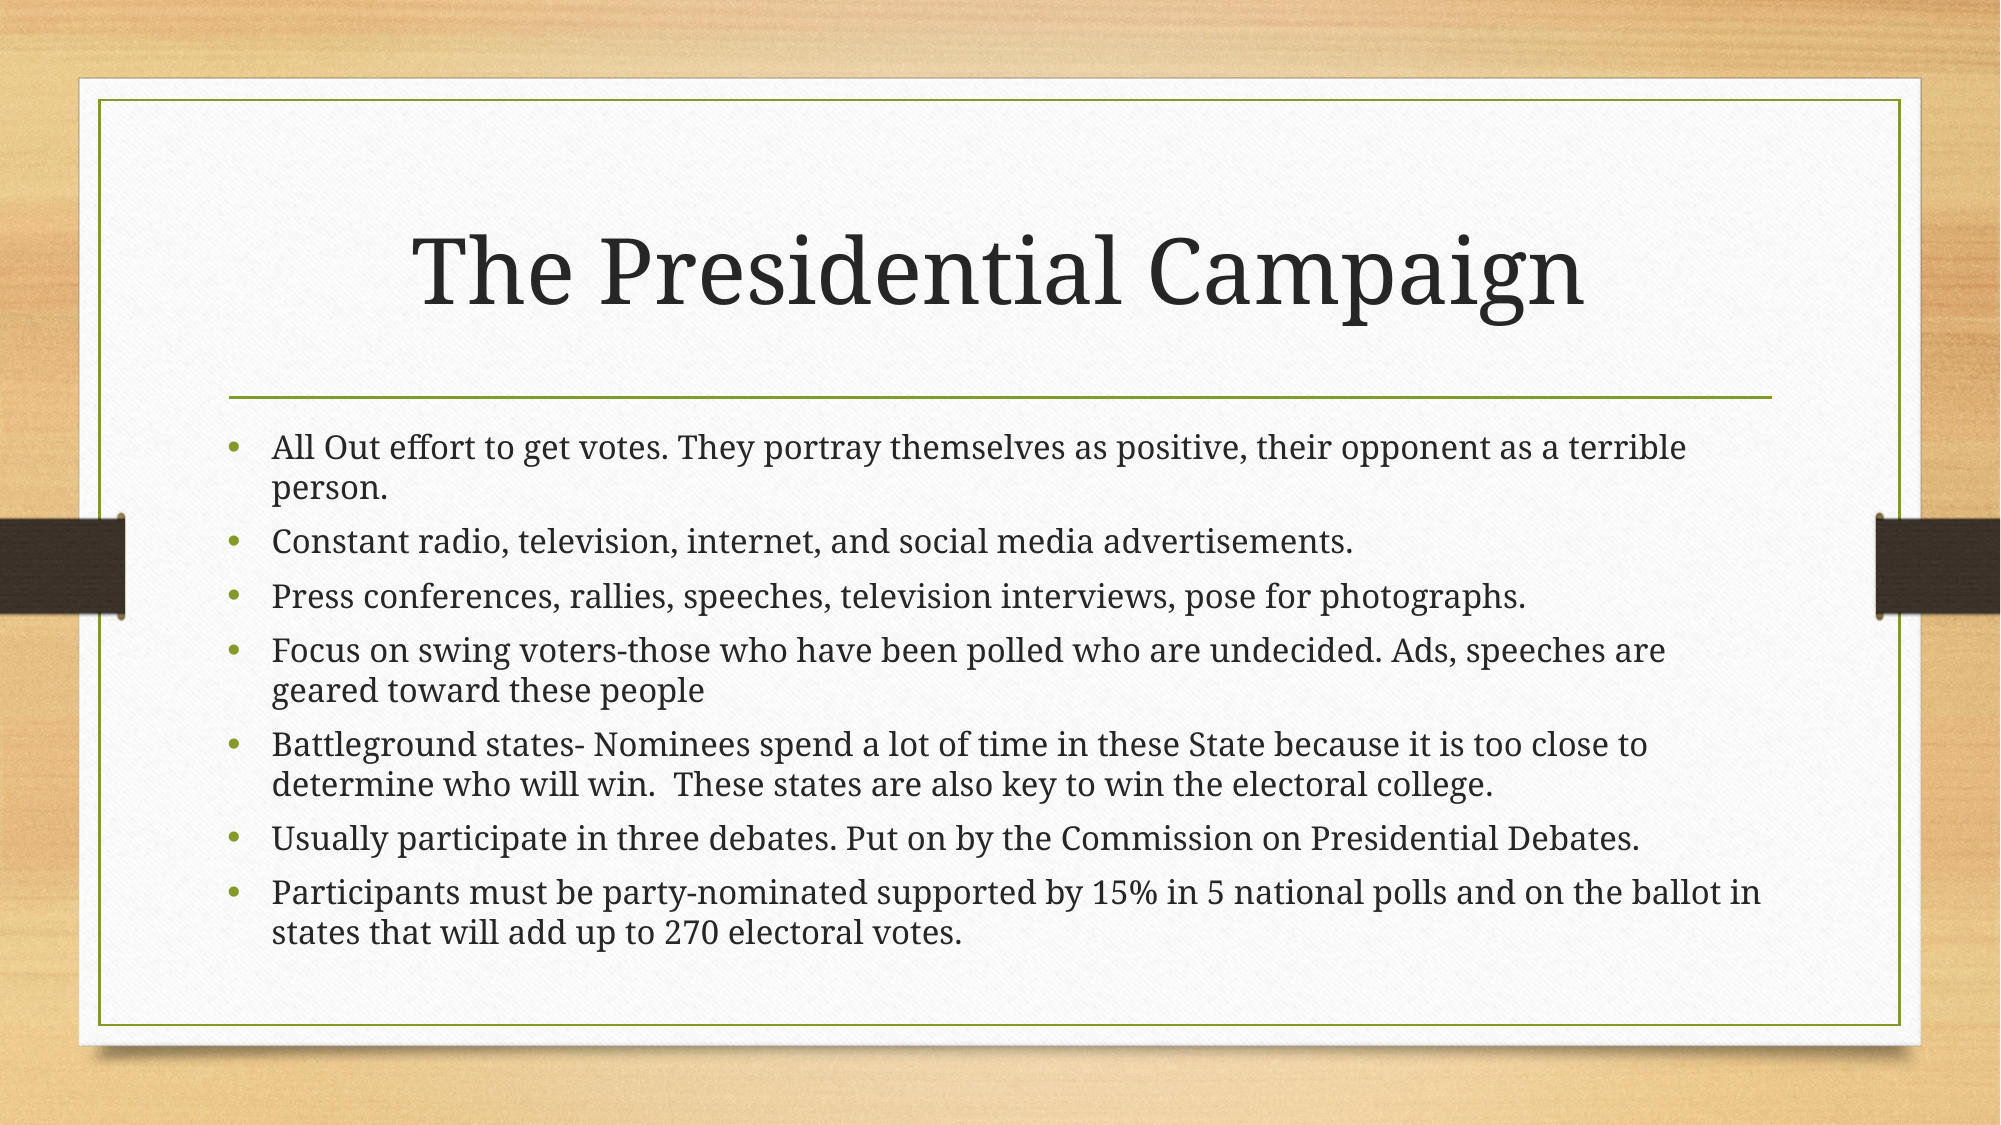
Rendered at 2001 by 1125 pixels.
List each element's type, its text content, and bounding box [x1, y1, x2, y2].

picture [0, 0, 2001, 1125]
list All Out effort to get votes. They portray themselves as positive, their opponent as a terrible person. Constant radio, television, internet, and social media advertisements. Press conferences, rallies, speeches, television interviews, pose for photographs. Focus on swing voters-those who have been polled who are undecided. Ads, speeches are geared toward these people Battleground states- Nominees spend a lot of time in these State because it is too close to determine who will win. These states are also key to win the electoral college. Usually participate in three debates. Put on by the Commission on Presidential Debates. Participants must be party-nominated supported by 15% in 5 national polls and on the ballot in states that will add up to 270 electoral votes. [212, 419, 1788, 964]
title The Presidential Campaign [212, 161, 1788, 375]
